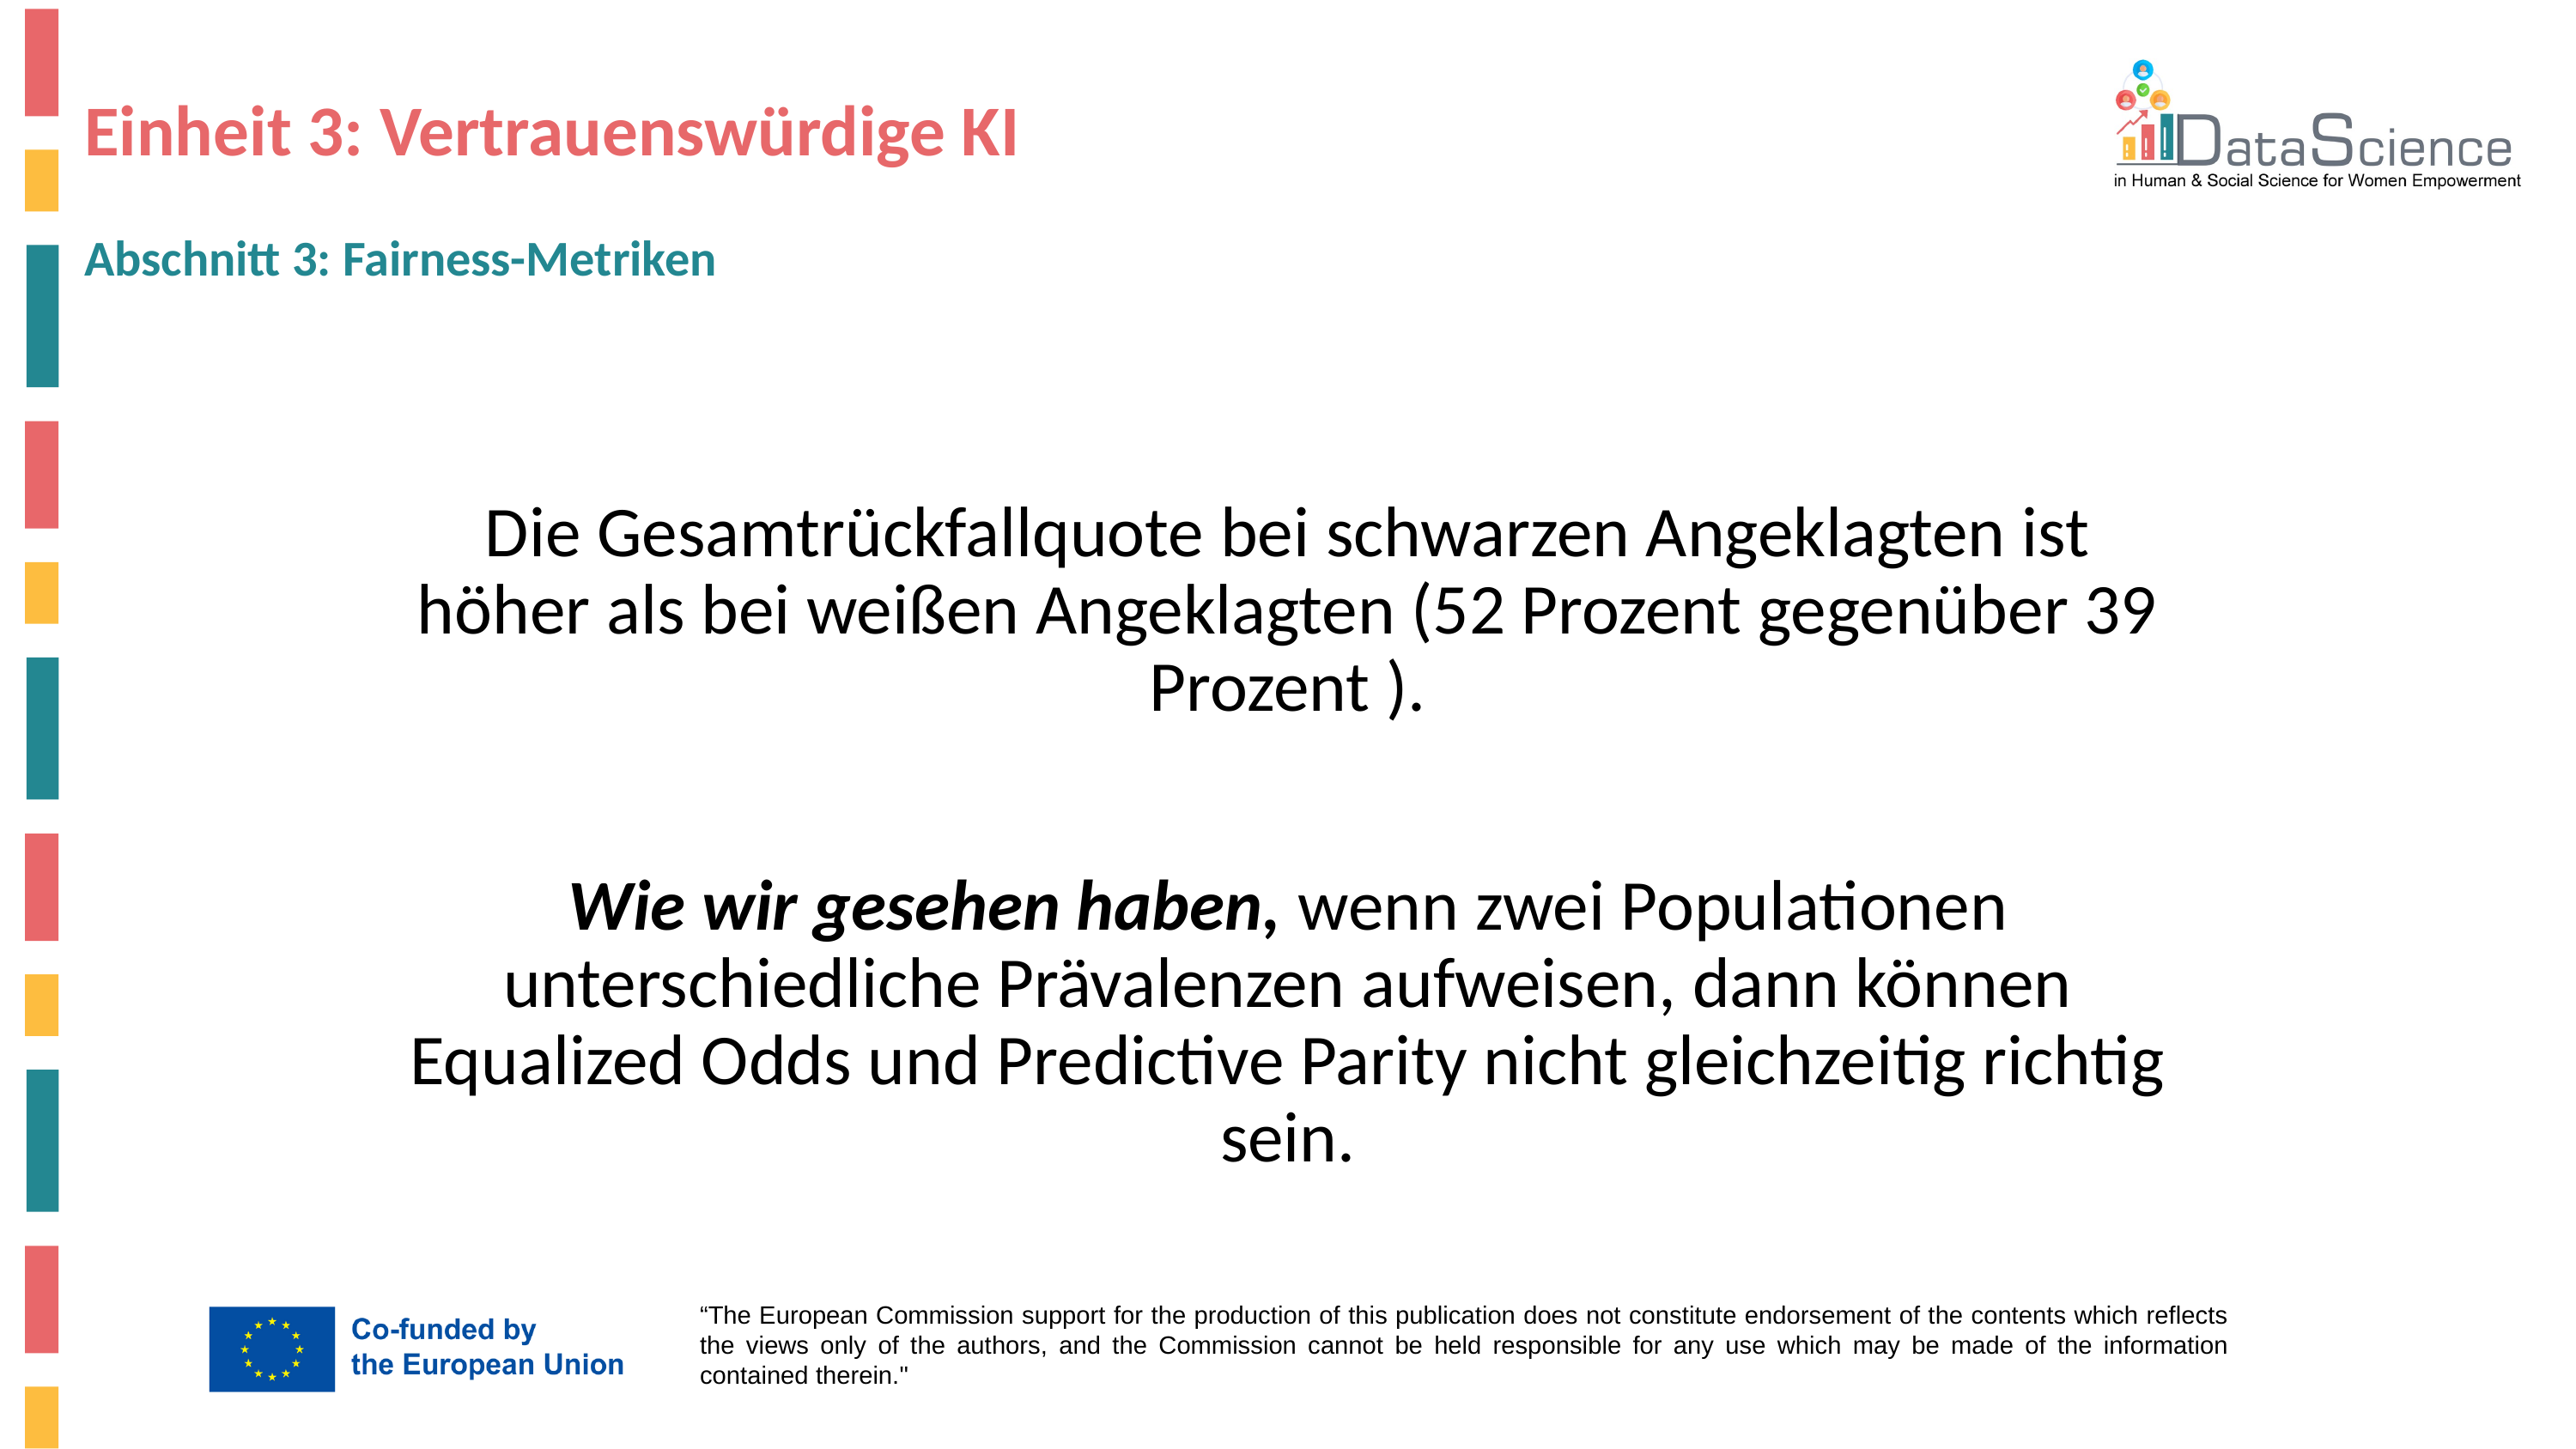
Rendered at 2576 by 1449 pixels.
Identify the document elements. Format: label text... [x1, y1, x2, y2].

picture [2114, 58, 2522, 191]
picture [204, 1301, 655, 1397]
list Die Gesamtrückfallquote bei schwarzen Angeklagten ist höher als bei weißen Angeklagten (52 Prozent gegenüber 39 Prozent ). Wie wir gesehen haben, wenn zwei Populationen unterschiedliche Prävalenzen aufweisen, dann können Equalized Odds und Predictive Parity nicht gleichzeitig richtig sein. [378, 324, 2198, 1359]
text_box Abschnitt 3: Fairness-Metriken [71, 219, 1486, 293]
title Einheit 3: Vertrauenswürdige KI [71, 88, 1429, 178]
